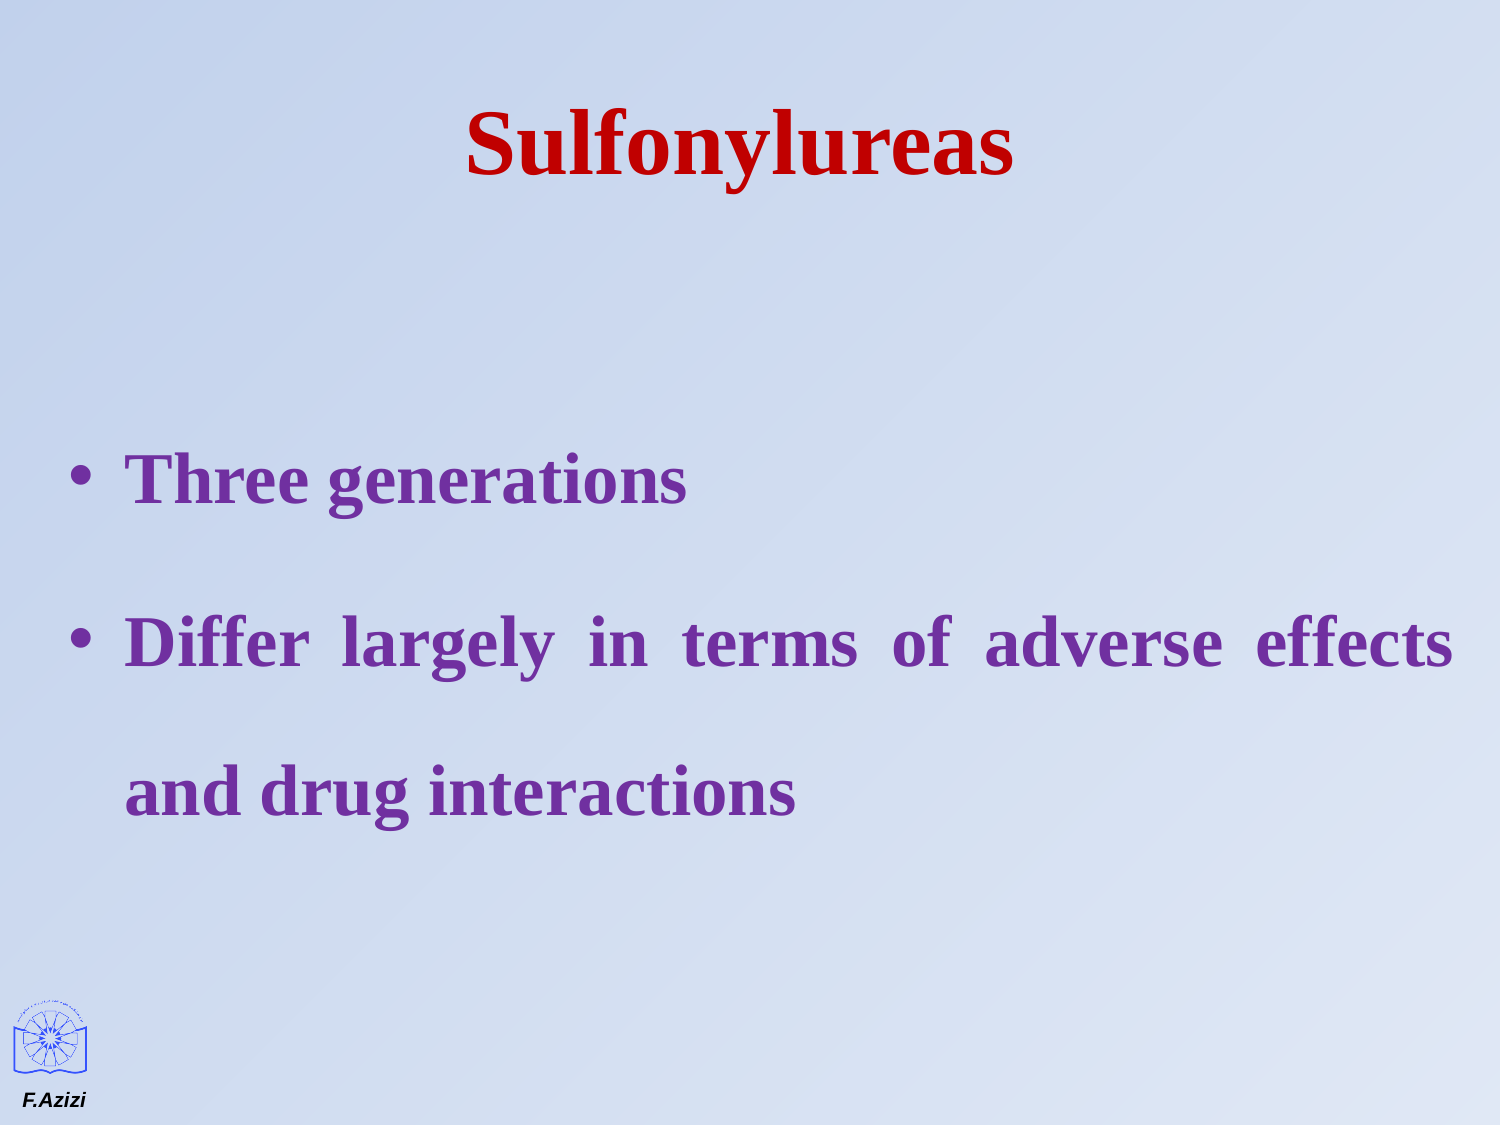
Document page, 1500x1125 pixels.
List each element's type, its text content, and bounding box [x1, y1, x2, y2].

title Sulfonylureas [64, 42, 1415, 232]
picture [0, 987, 107, 1094]
list Three generations Differ largely in terms of adverse effects and drug interactions [53, 361, 1471, 1012]
